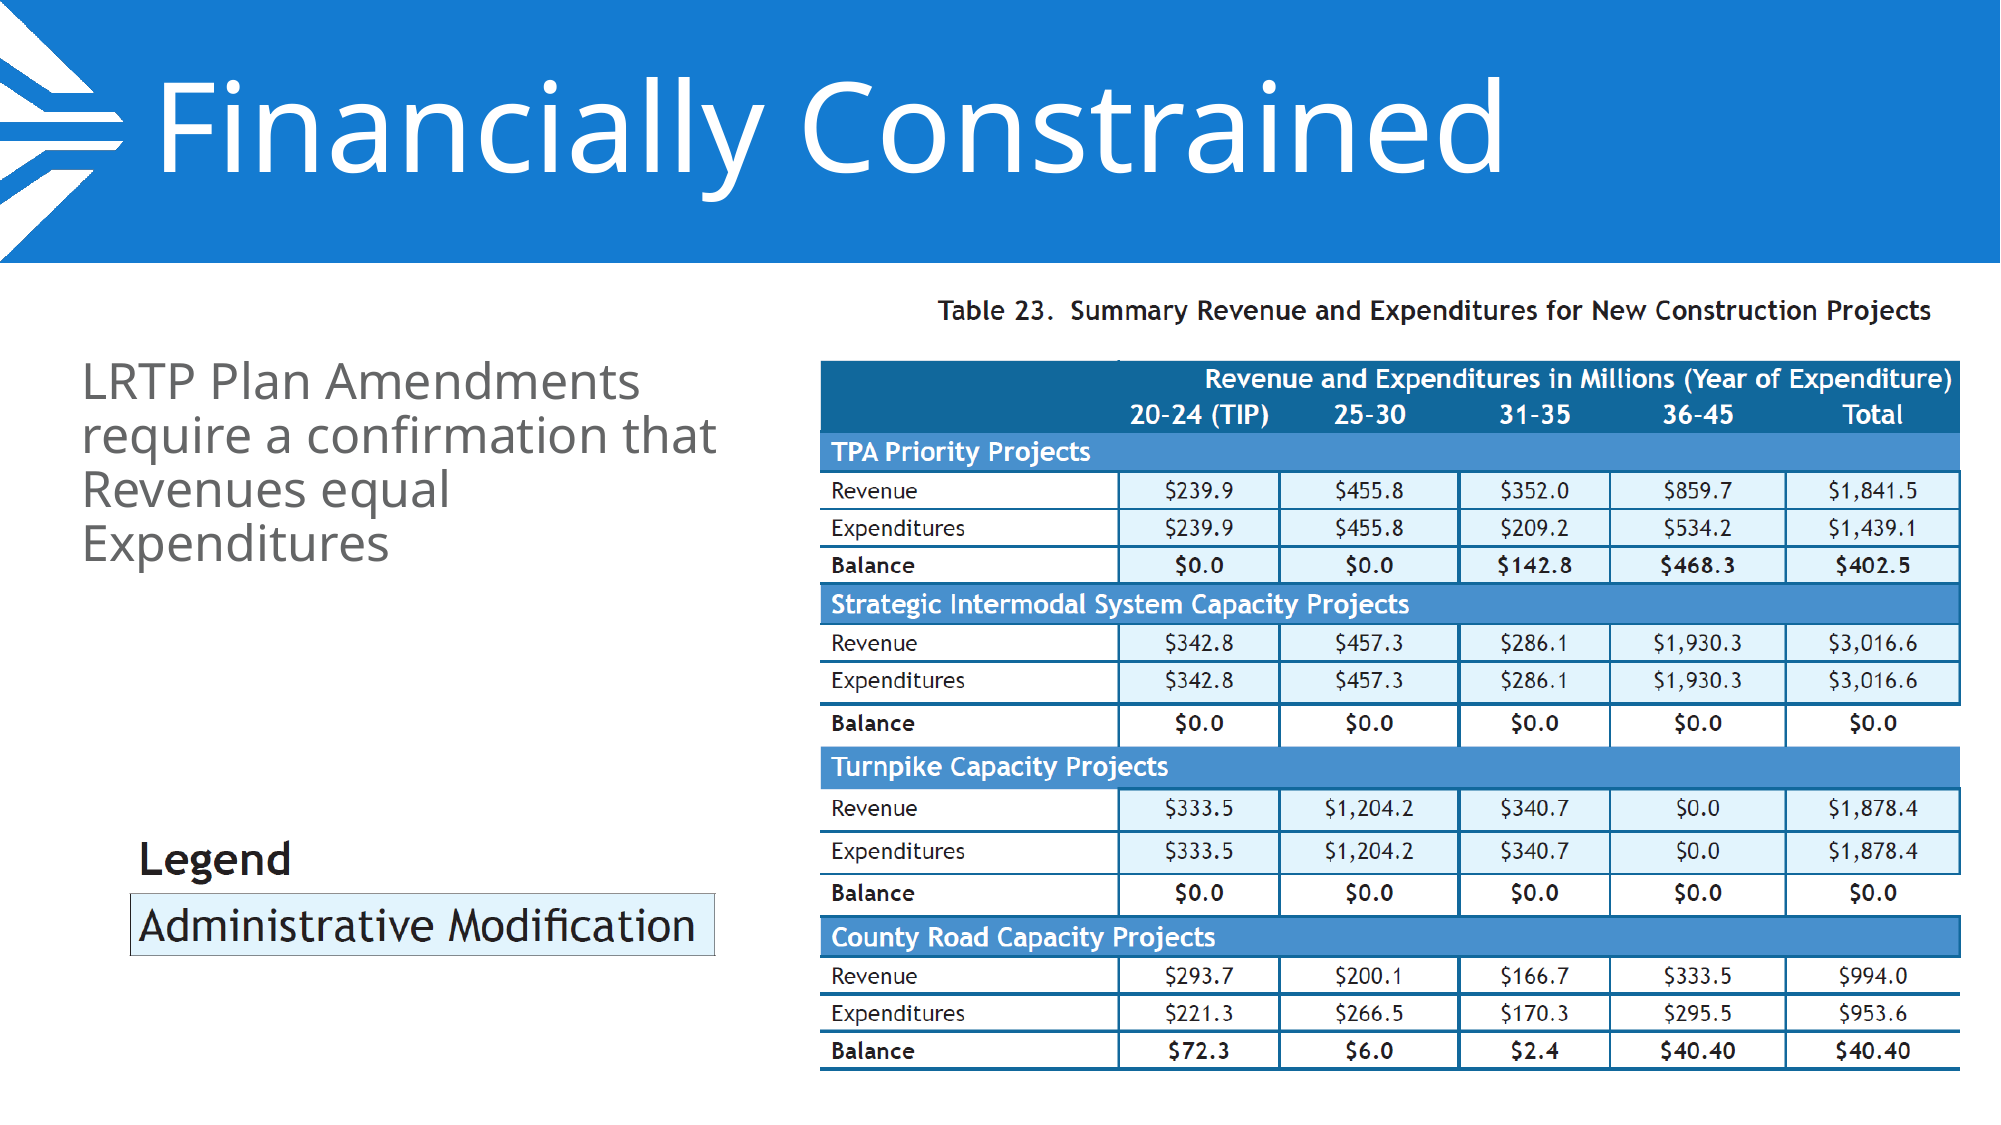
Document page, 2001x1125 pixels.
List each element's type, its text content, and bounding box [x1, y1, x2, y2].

picture [0, 0, 124, 263]
list LRTP Plan Amendments require a confirmation that Revenues equal Expenditures [66, 349, 752, 776]
title Financially Constrained [137, 46, 1750, 208]
picture [123, 820, 725, 967]
picture [770, 280, 1970, 1079]
